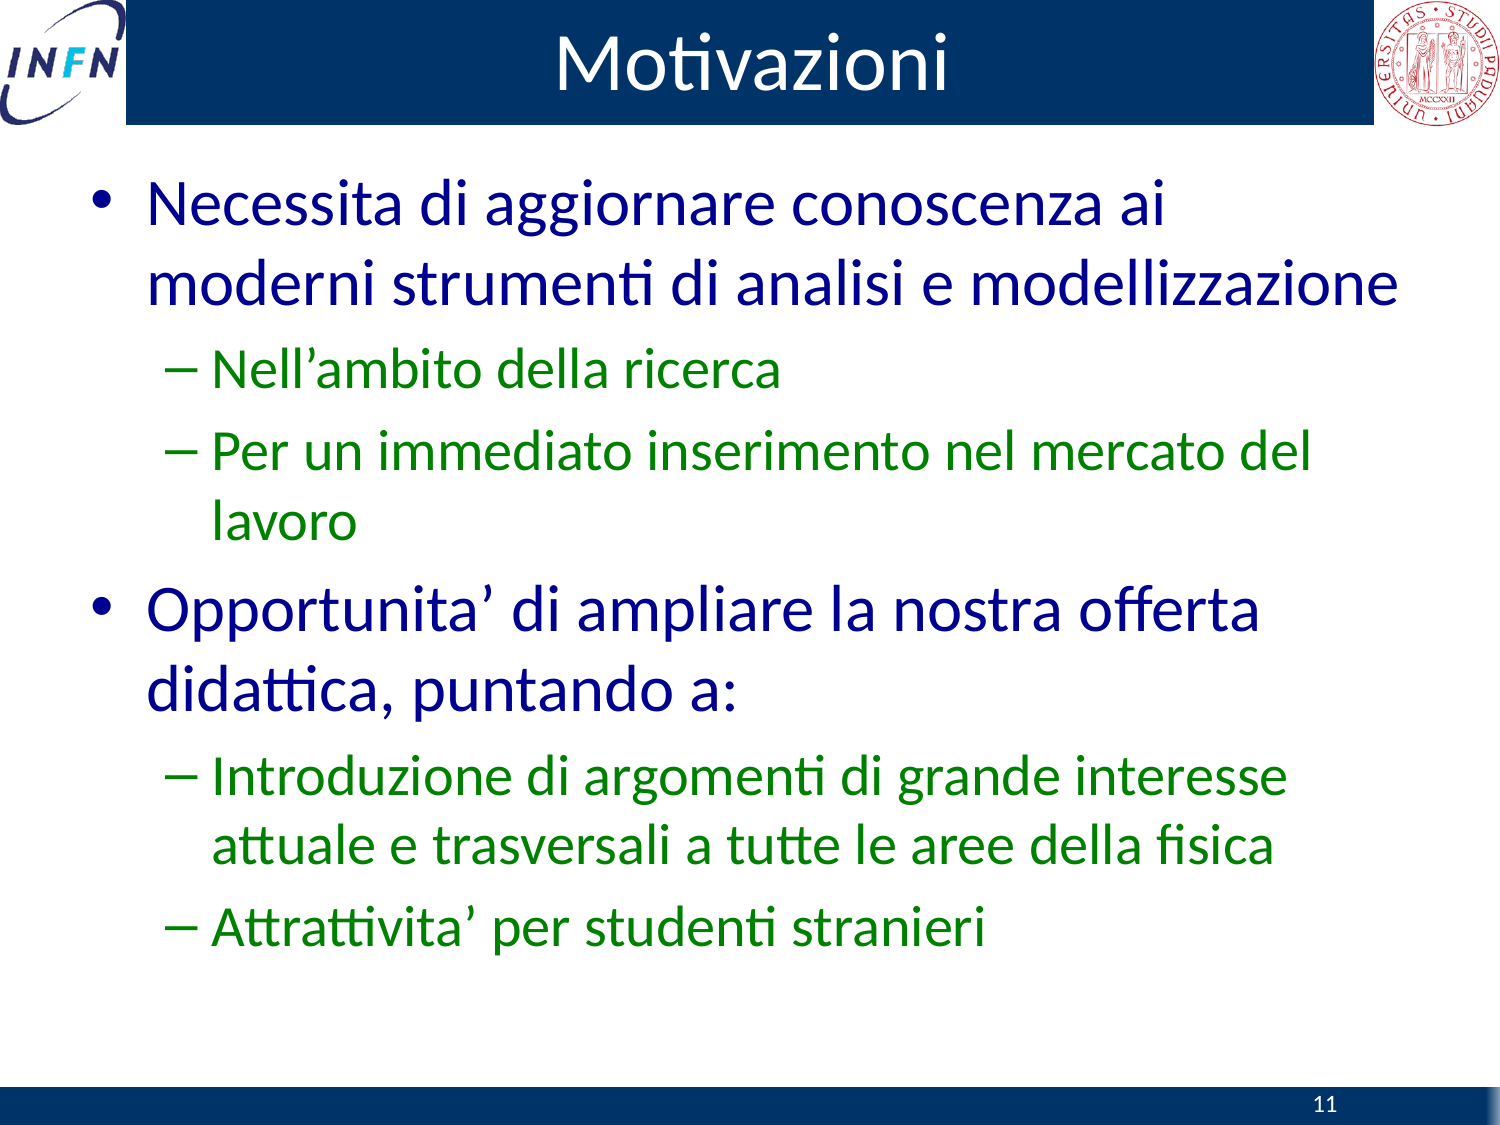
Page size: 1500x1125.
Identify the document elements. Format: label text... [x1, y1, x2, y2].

picture [0, 0, 126, 125]
slide_number 11 [1149, 1086, 1500, 1119]
list Necessita di aggiornare conoscenza ai moderni strumenti di analisi e modellizzazione Nell’ambito della ricerca Per un immediato inserimento nel mercato del lavoro Opportunita’ di ampliare la nostra offerta didattica, puntando a: Introduzione di argomenti di grande interesse attuale e trasversali a tutte le aree della fisica Attrattivita’ per studenti stranieri [75, 151, 1425, 1072]
title Motivazioni [169, 0, 1335, 125]
picture [1373, 0, 1500, 127]
